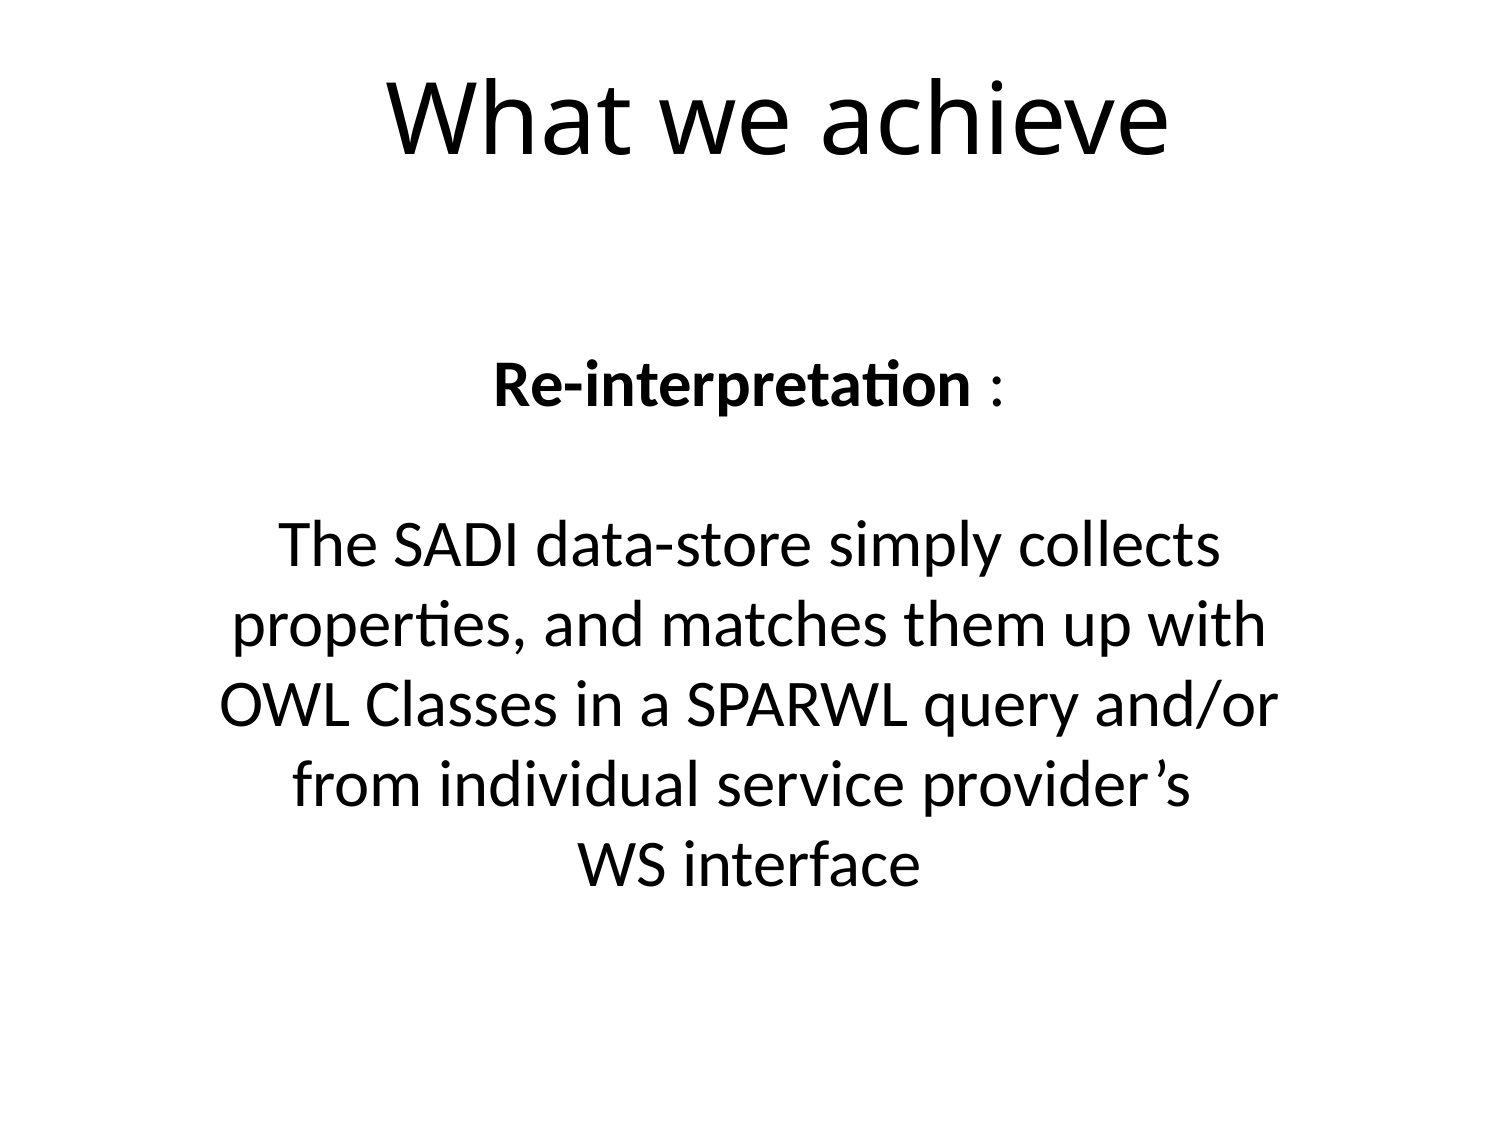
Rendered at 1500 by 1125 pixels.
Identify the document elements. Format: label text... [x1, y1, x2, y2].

text_box What we achieve [371, 46, 1188, 182]
text_box Re-interpretation : The SADI data-store simply collects properties, and matches them up with OWL Classes in a SPARWL query and/or from individual service provider’s WS interface [163, 332, 1336, 907]
